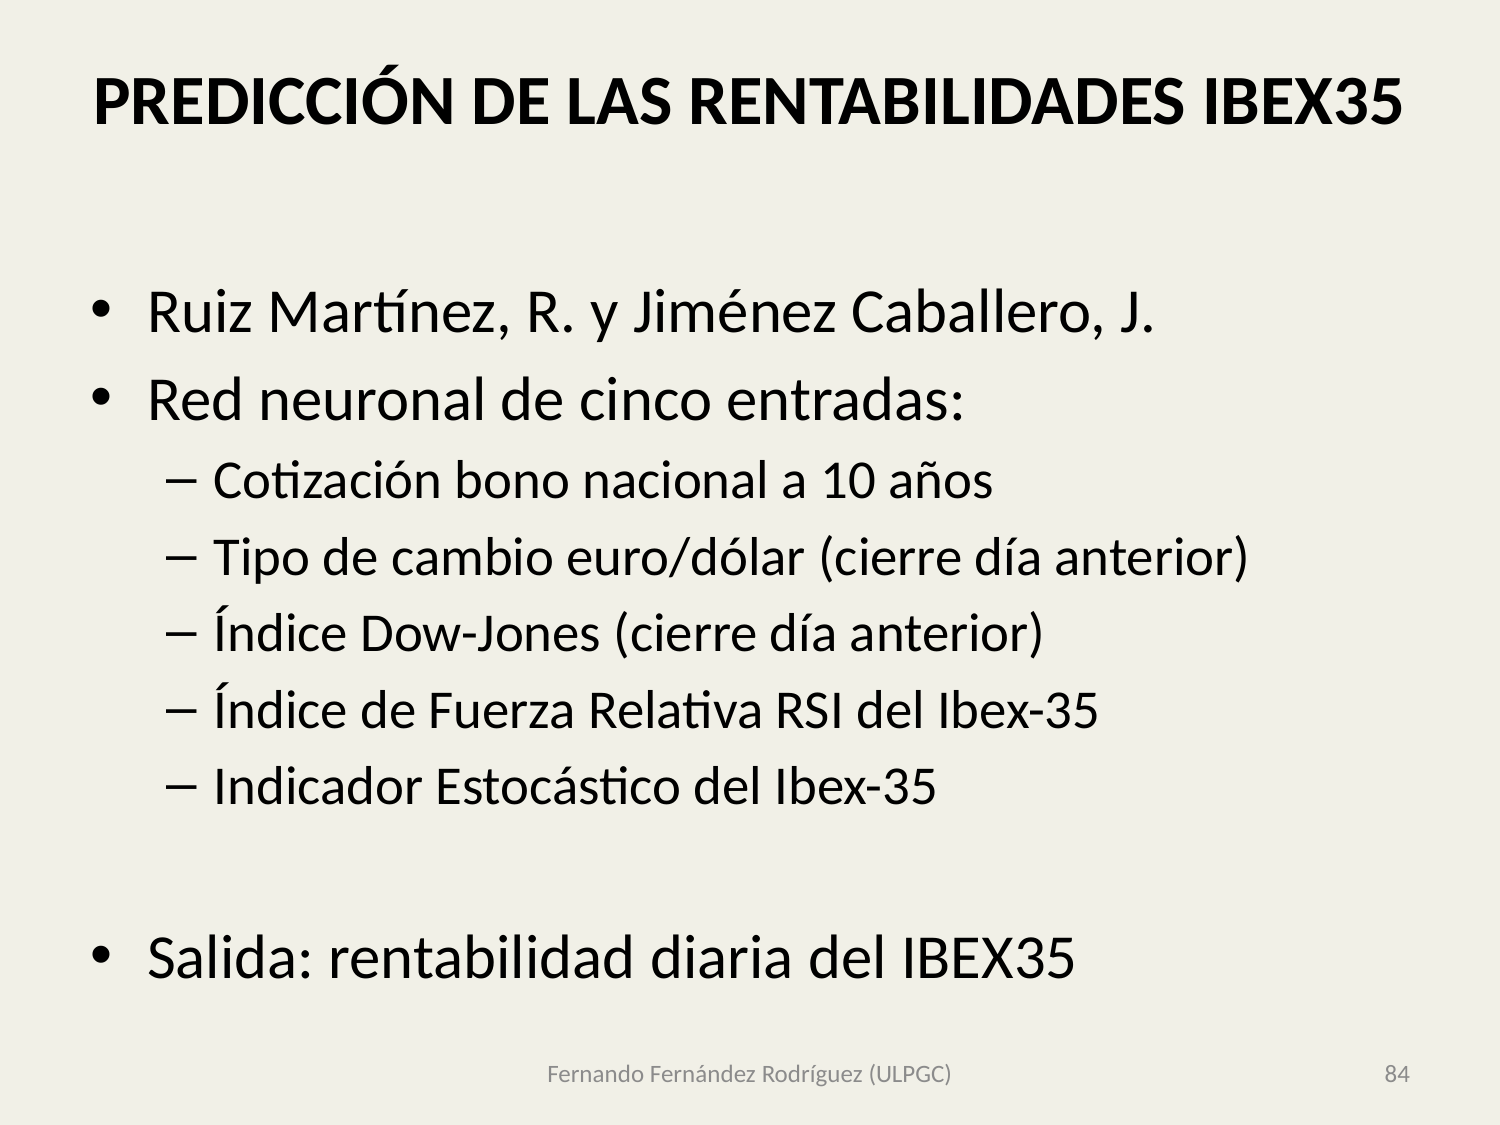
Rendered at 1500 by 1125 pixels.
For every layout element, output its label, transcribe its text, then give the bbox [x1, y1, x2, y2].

slide_number 84 [1074, 1042, 1425, 1103]
list Ruiz Martínez, R. y Jiménez Caballero, J. Red neuronal de cinco entradas: Cotización bono nacional a 10 años Tipo de cambio euro/dólar (cierre día anterior) Índice Dow-Jones (cierre día anterior) Índice de Fuerza Relativa RSI del Ibex-35 Indicador Estocástico del Ibex-35 Salida: rentabilidad diaria del IBEX35 [75, 262, 1425, 1005]
footer Fernando Fernández Rodríguez (ULPGC) [512, 1042, 988, 1103]
title PREDICCIÓN DE LAS RENTABILIDADES IBEX35 [75, 45, 1425, 233]
